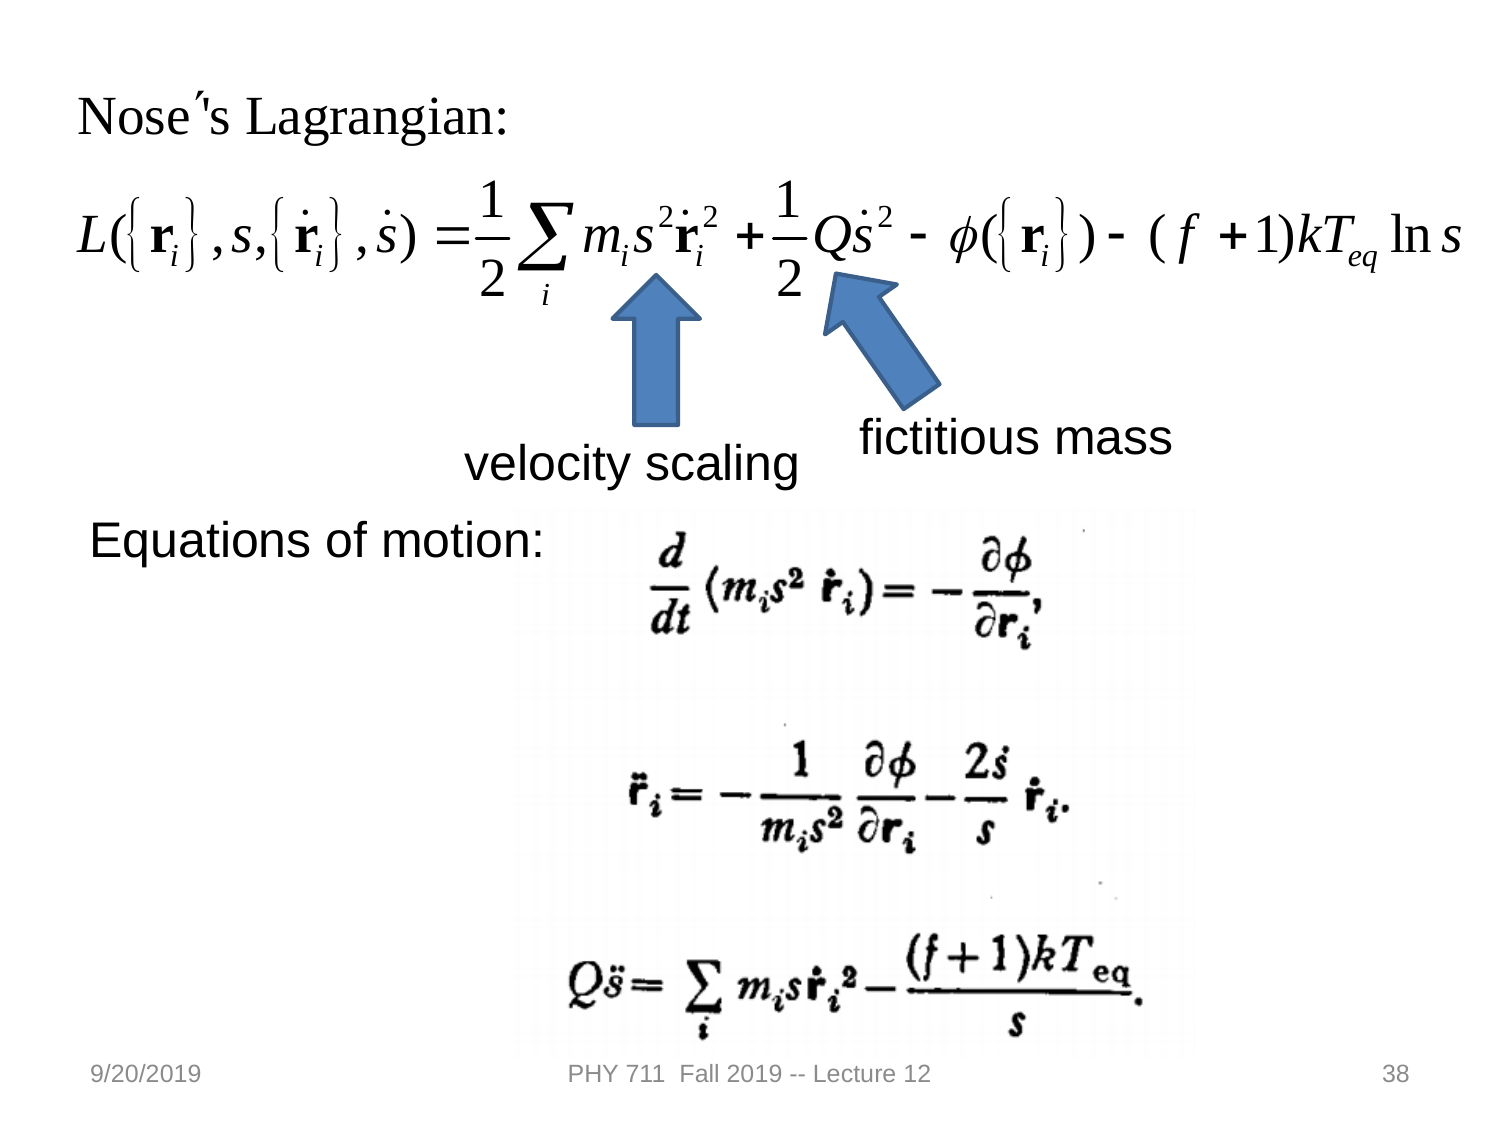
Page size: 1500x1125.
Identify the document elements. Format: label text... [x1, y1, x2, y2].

slide_number 38 [1074, 1042, 1425, 1103]
picture [512, 507, 1196, 1060]
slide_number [75, 1042, 425, 1103]
footer PHY 711 Fall 2019 -- Lecture 12 [512, 1068, 988, 1103]
text_box [611, 320, 702, 423]
text_box velocity scaling [450, 423, 850, 499]
text_box [822, 320, 942, 396]
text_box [70, 87, 1472, 312]
text_box Equations of motion: [75, 500, 1075, 575]
text_box fictitious mass [845, 396, 1270, 472]
